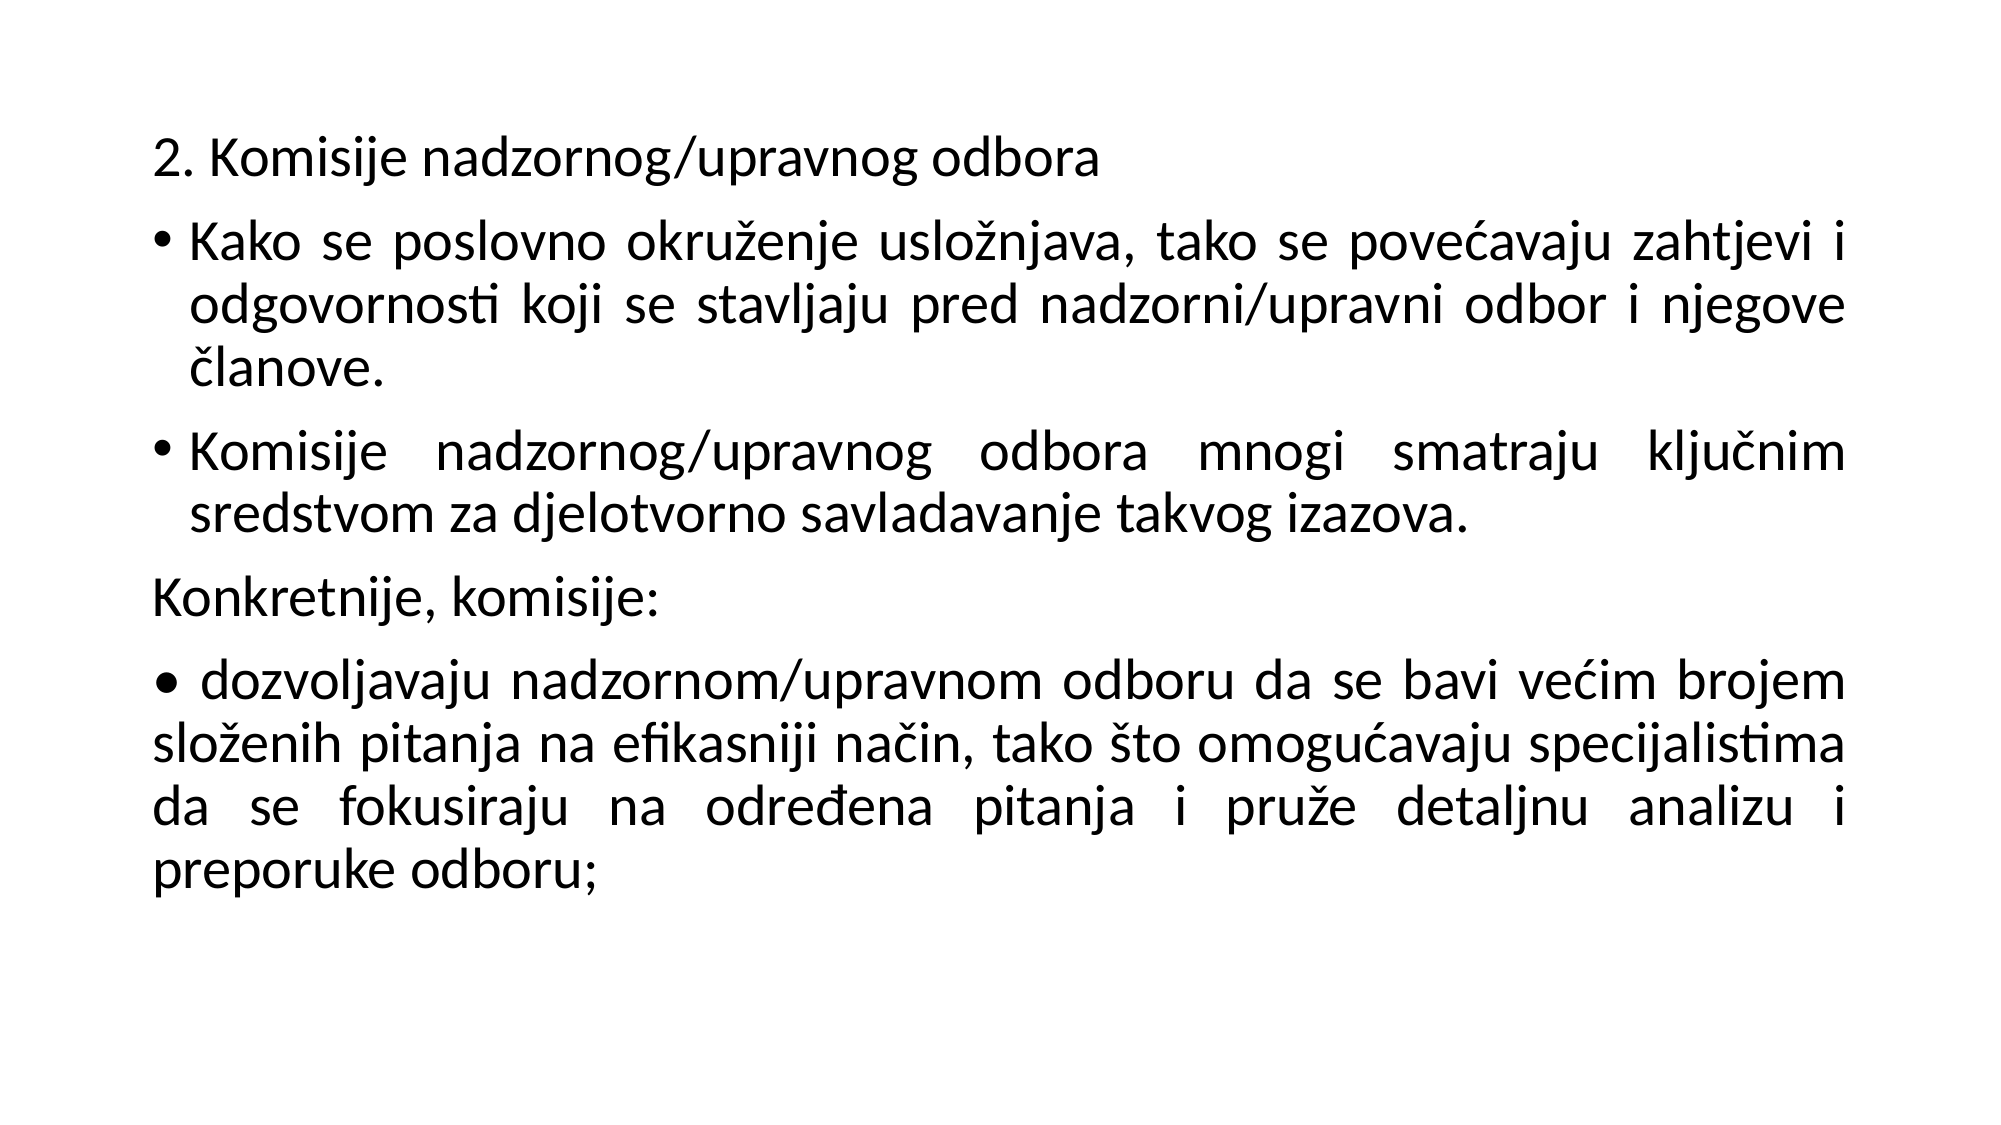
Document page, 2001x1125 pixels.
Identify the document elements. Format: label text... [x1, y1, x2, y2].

list 2. Komisije nadzornog/upravnog odbora Kako se poslovno okruženje usložnjava, tako se povećavaju zahtjevi i odgovornosti koji se stavljaju pred nadzorni/upravni odbor i njegove članove. Komisije nadzornog/upravnog odbora mnogi smatraju ključnim sredstvom za djelotvorno savladavanje takvog izazova. Konkretnije, komisije: • dozvoljavaju nadzornom/upravnom odboru da se bavi većim brojem složenih pitanja na efikasniji način, tako što omogućavaju specijalistima da se fokusiraju na određena pitanja i pruže detaljnu analizu i preporuke odboru; [137, 119, 1863, 1014]
